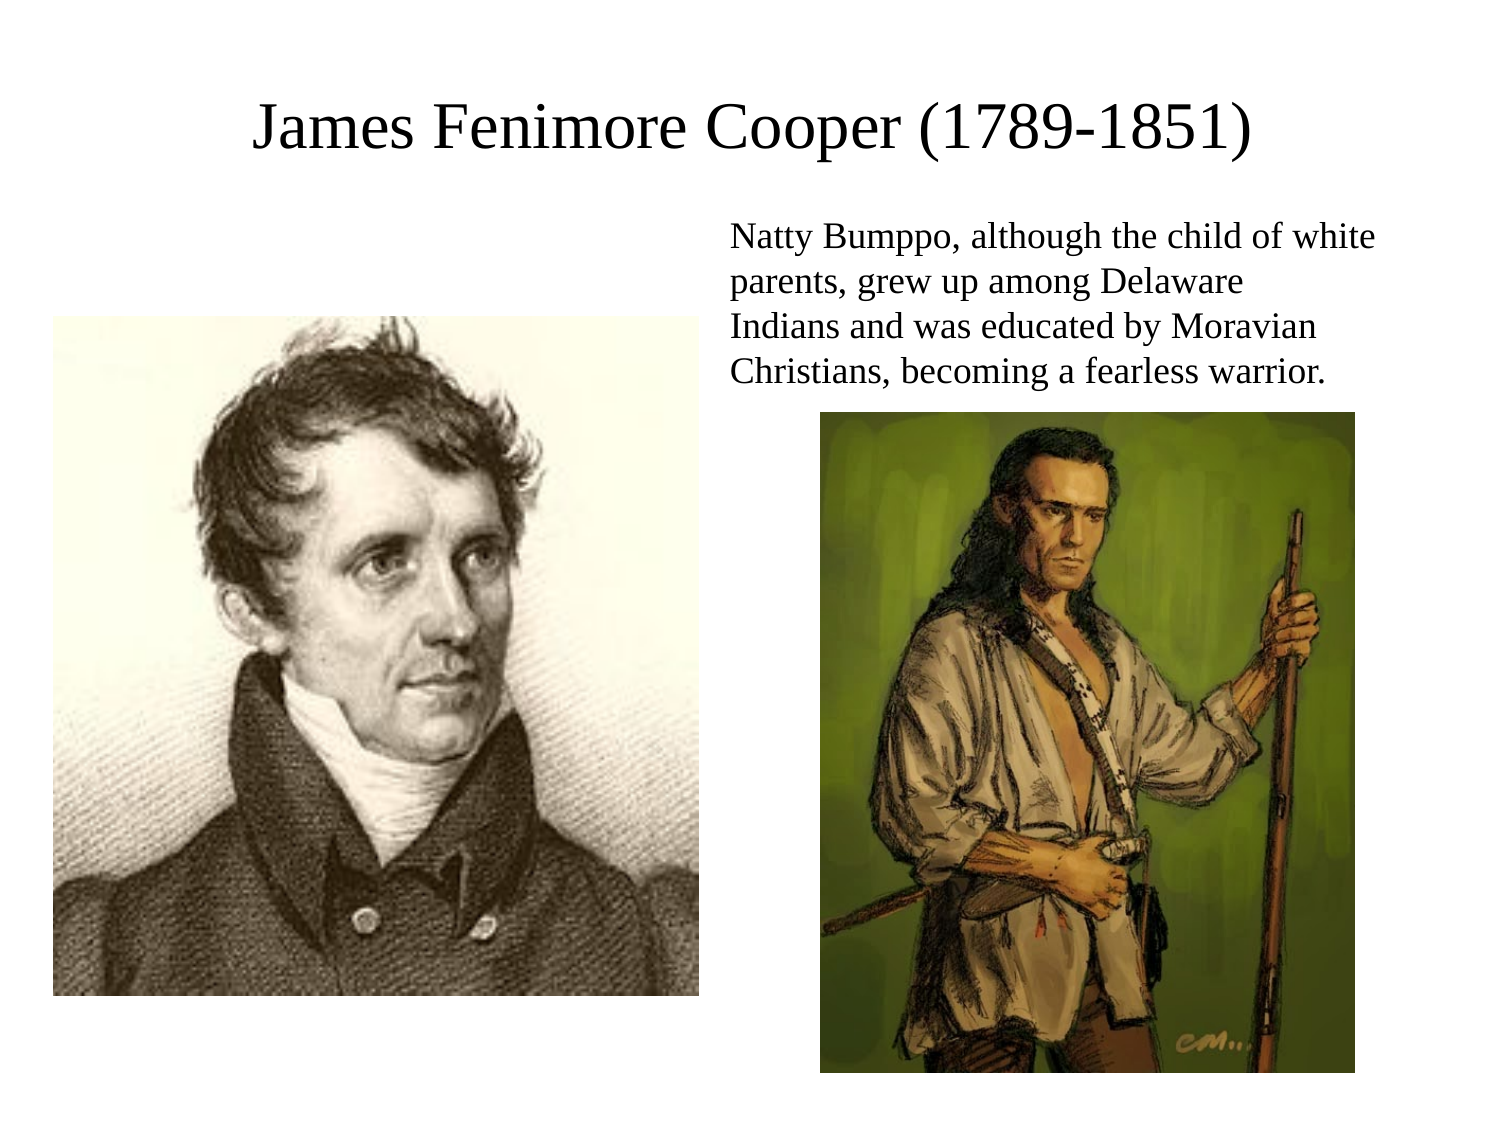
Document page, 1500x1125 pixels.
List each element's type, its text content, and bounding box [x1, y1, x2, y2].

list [820, 412, 1355, 1074]
title James Fenimore Cooper (1789-1851) [82, 45, 1425, 200]
list Natty Bumppo, although the child of white parents, grew up among Delaware Indians and was educated by Moravian Christians, becoming a fearless warrior. [714, 187, 1430, 399]
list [53, 316, 699, 997]
